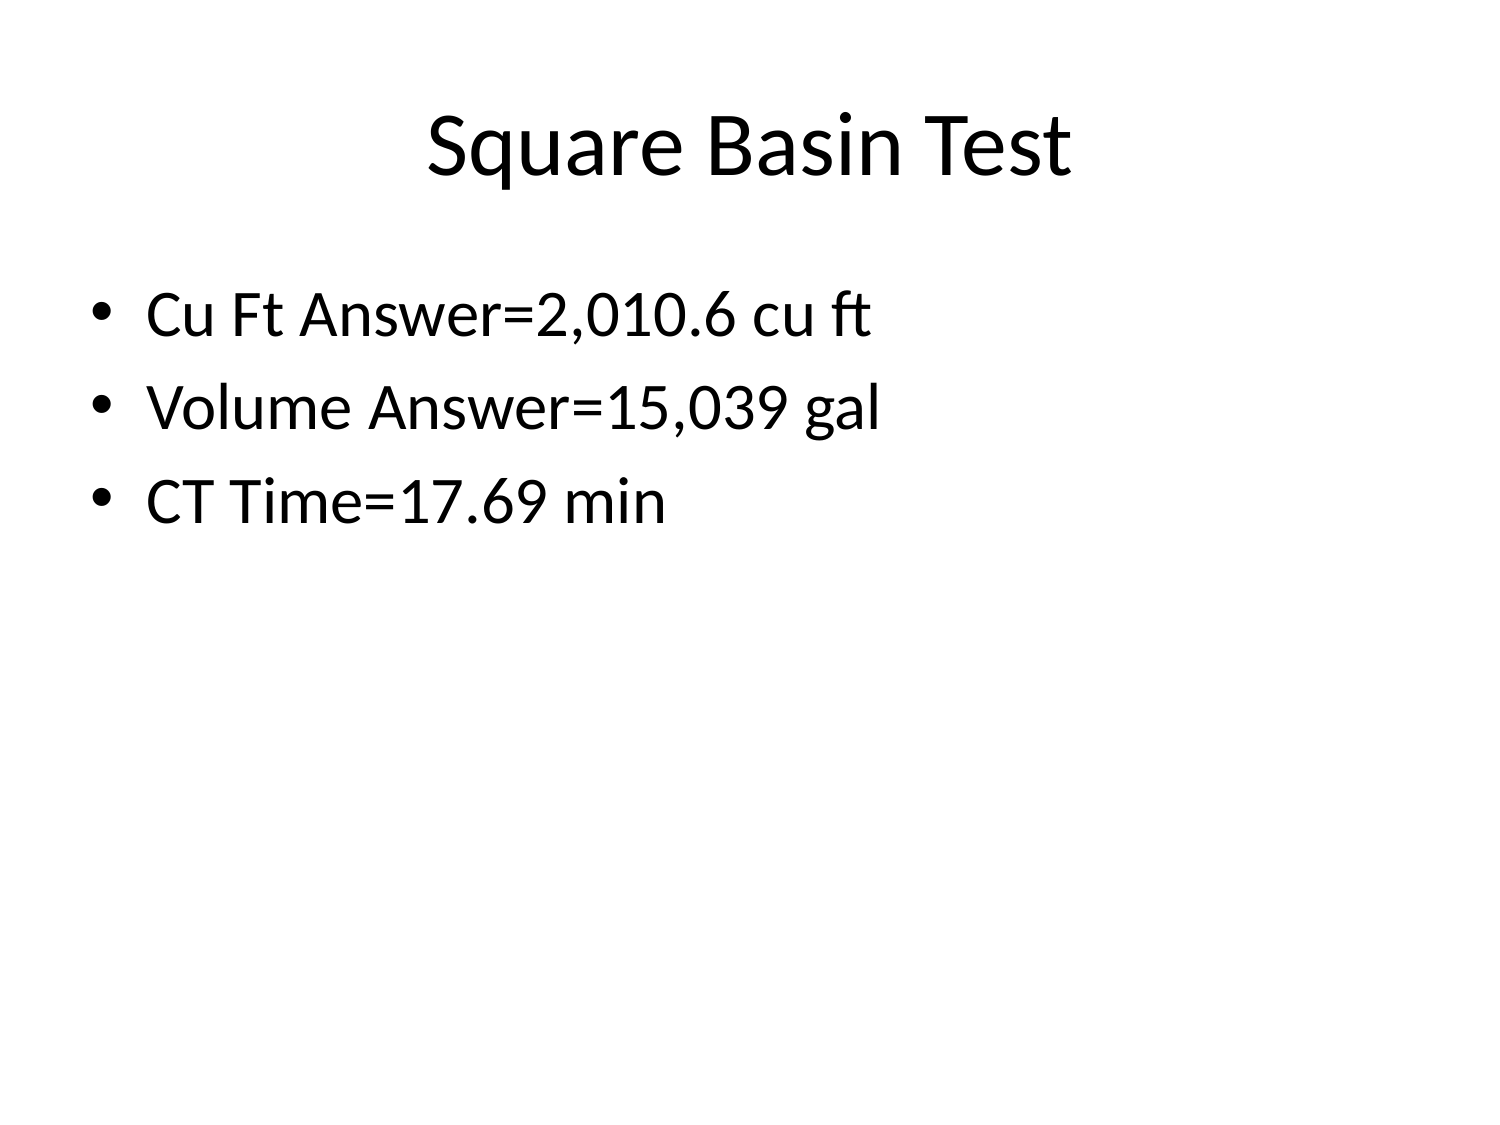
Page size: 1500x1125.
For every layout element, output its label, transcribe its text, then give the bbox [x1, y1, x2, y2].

list Cu Ft Answer=2,010.6 cu ft Volume Answer=15,039 gal CT Time=17.69 min [75, 262, 1425, 1005]
title Square Basin Test [75, 45, 1425, 233]
